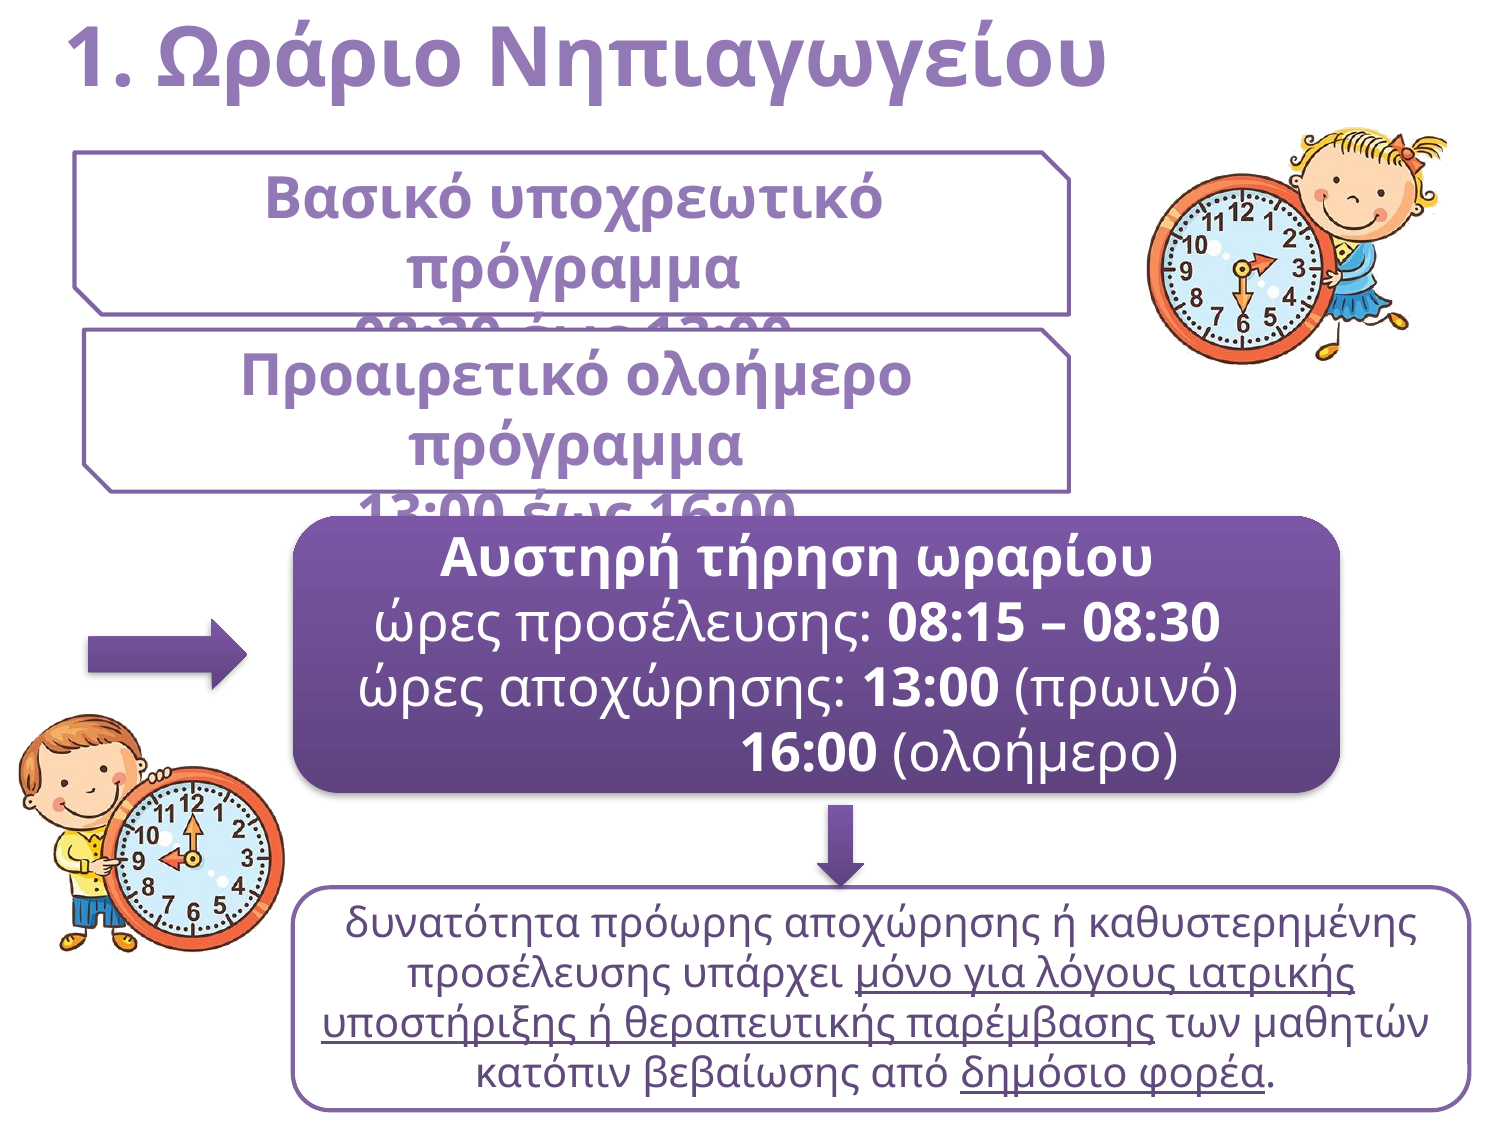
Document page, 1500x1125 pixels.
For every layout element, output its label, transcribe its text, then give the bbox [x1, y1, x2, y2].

picture [1139, 111, 1448, 378]
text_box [88, 514, 1374, 794]
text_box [74, 152, 1070, 315]
picture [15, 706, 314, 965]
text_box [292, 804, 1470, 1111]
text_box 1. Ωράριο Νηπιαγωγείου [0, 0, 1215, 111]
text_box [83, 329, 1070, 492]
